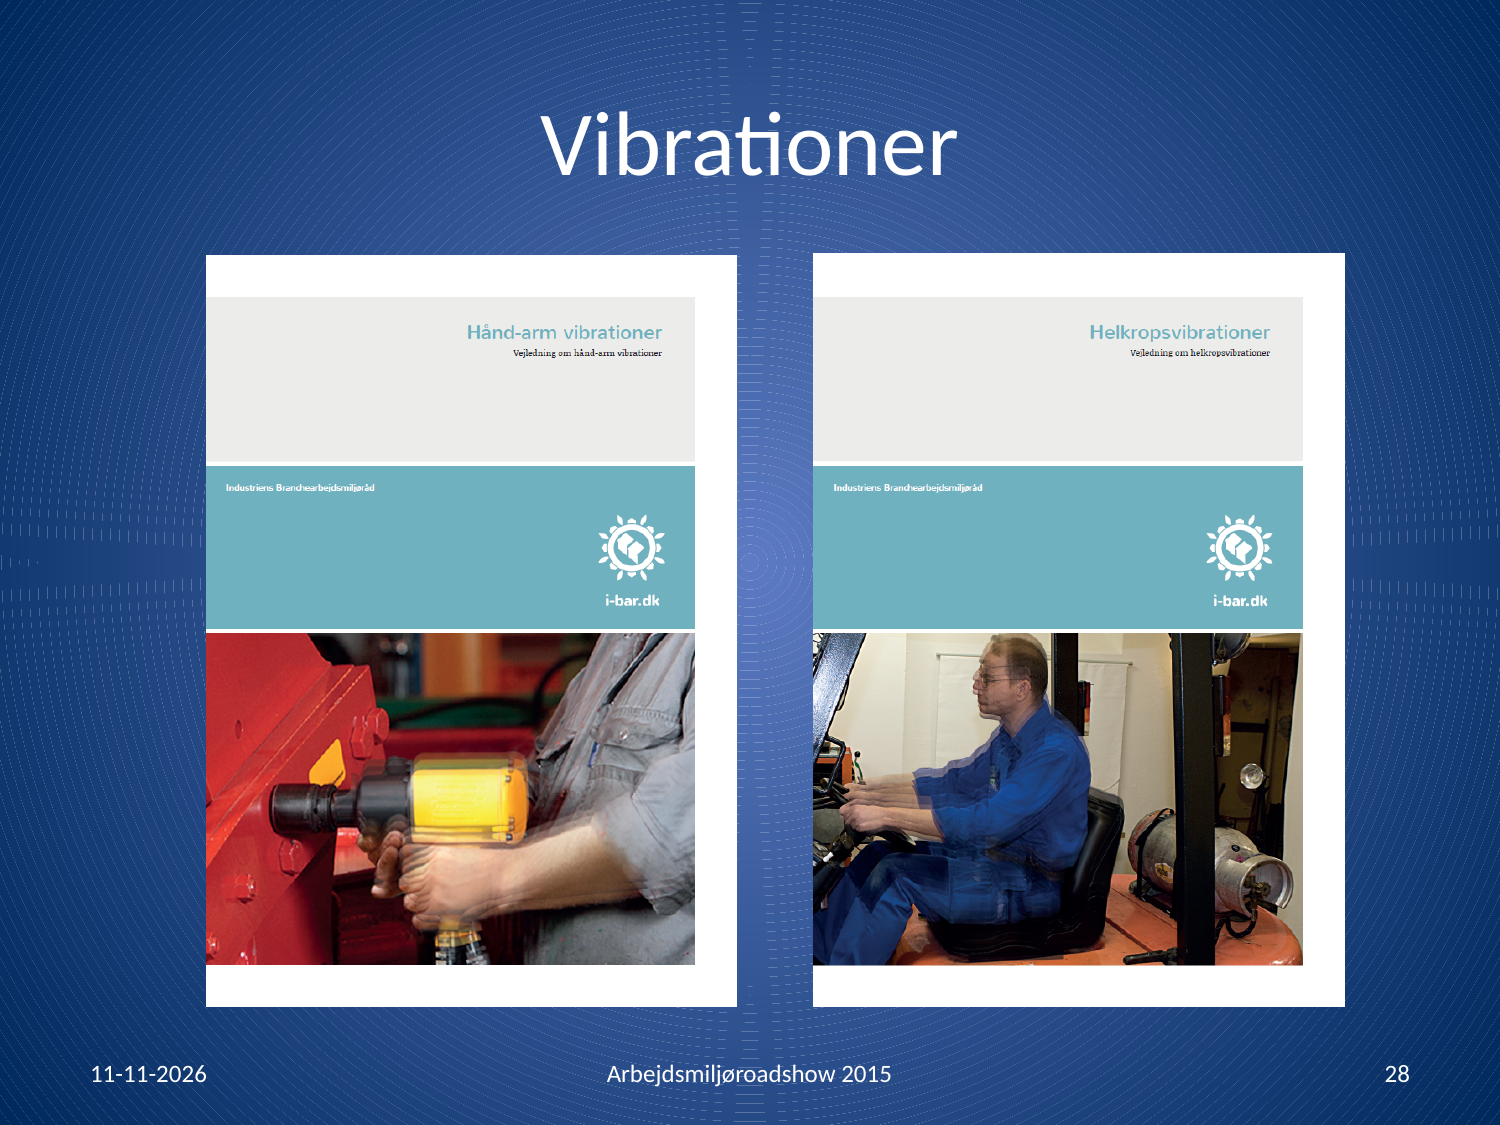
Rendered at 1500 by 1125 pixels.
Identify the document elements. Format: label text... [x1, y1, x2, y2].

slide_number 28 [1074, 1042, 1425, 1103]
picture [813, 253, 1345, 1007]
picture [206, 255, 737, 1007]
title Vibrationer [75, 45, 1425, 233]
footer Arbejdsmiljøroadshow 2015 [512, 1042, 988, 1103]
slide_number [75, 1042, 425, 1103]
